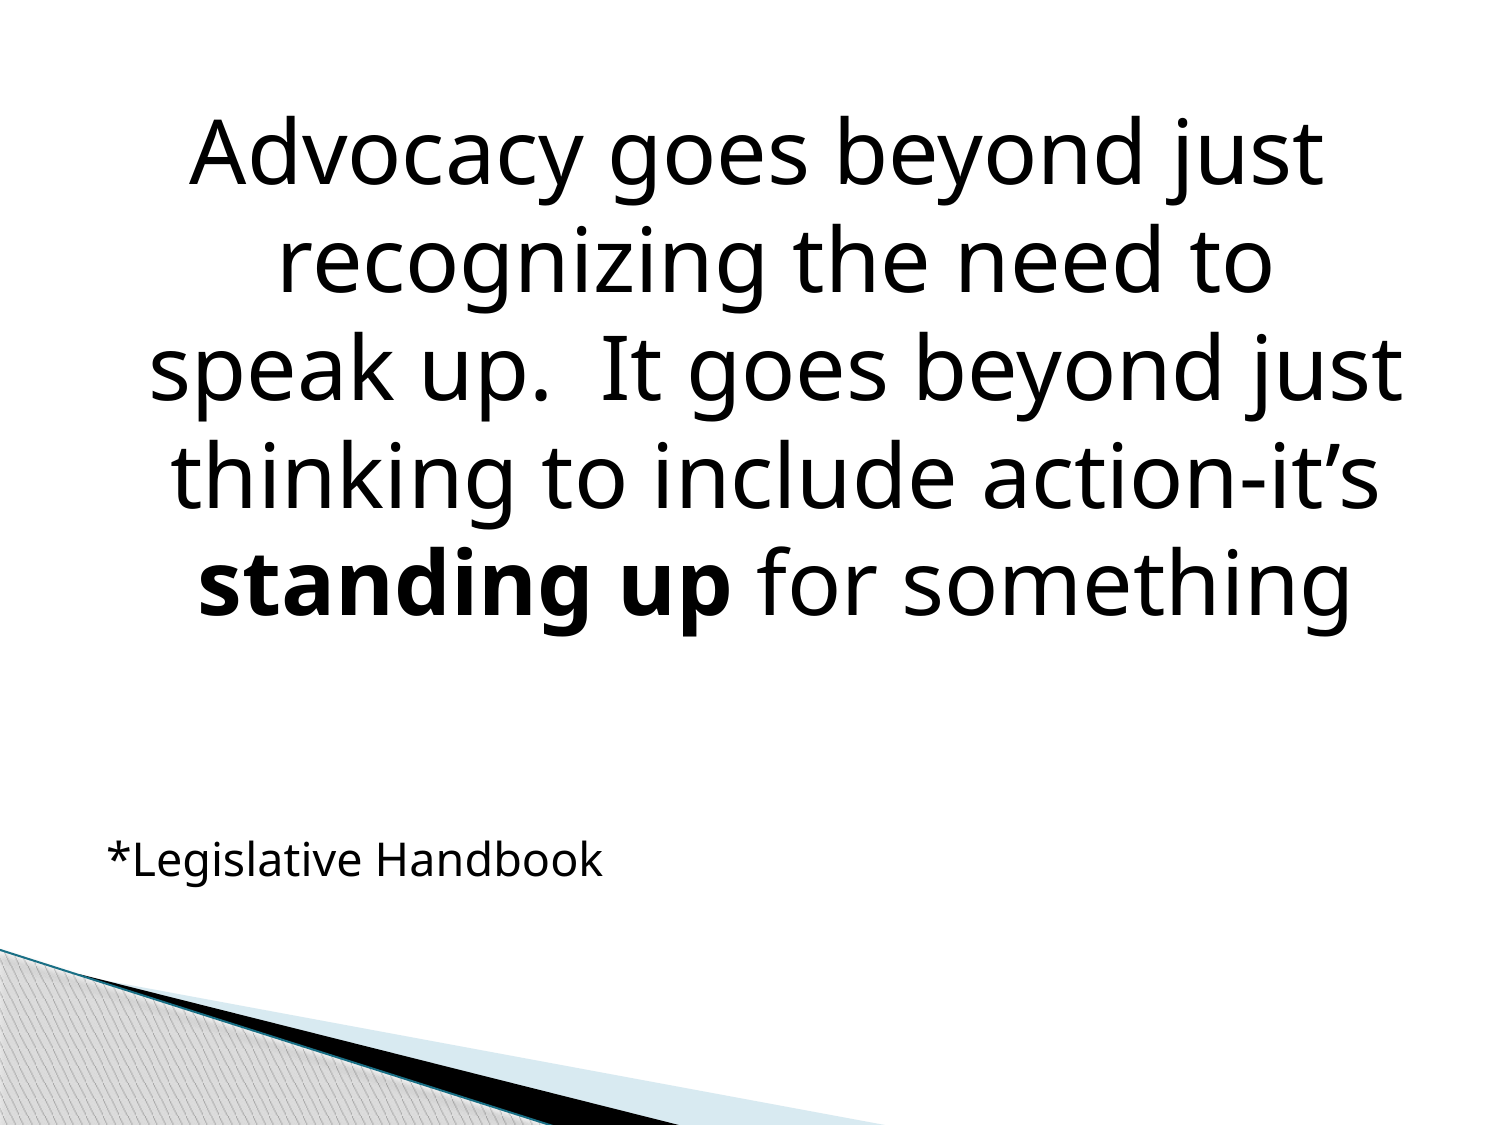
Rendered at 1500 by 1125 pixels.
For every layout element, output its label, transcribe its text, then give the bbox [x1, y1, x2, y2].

list Advocacy goes beyond just recognizing the need to speak up. It goes beyond just thinking to include action-it’s standing up for something *Legislative Handbook [75, 87, 1425, 1005]
